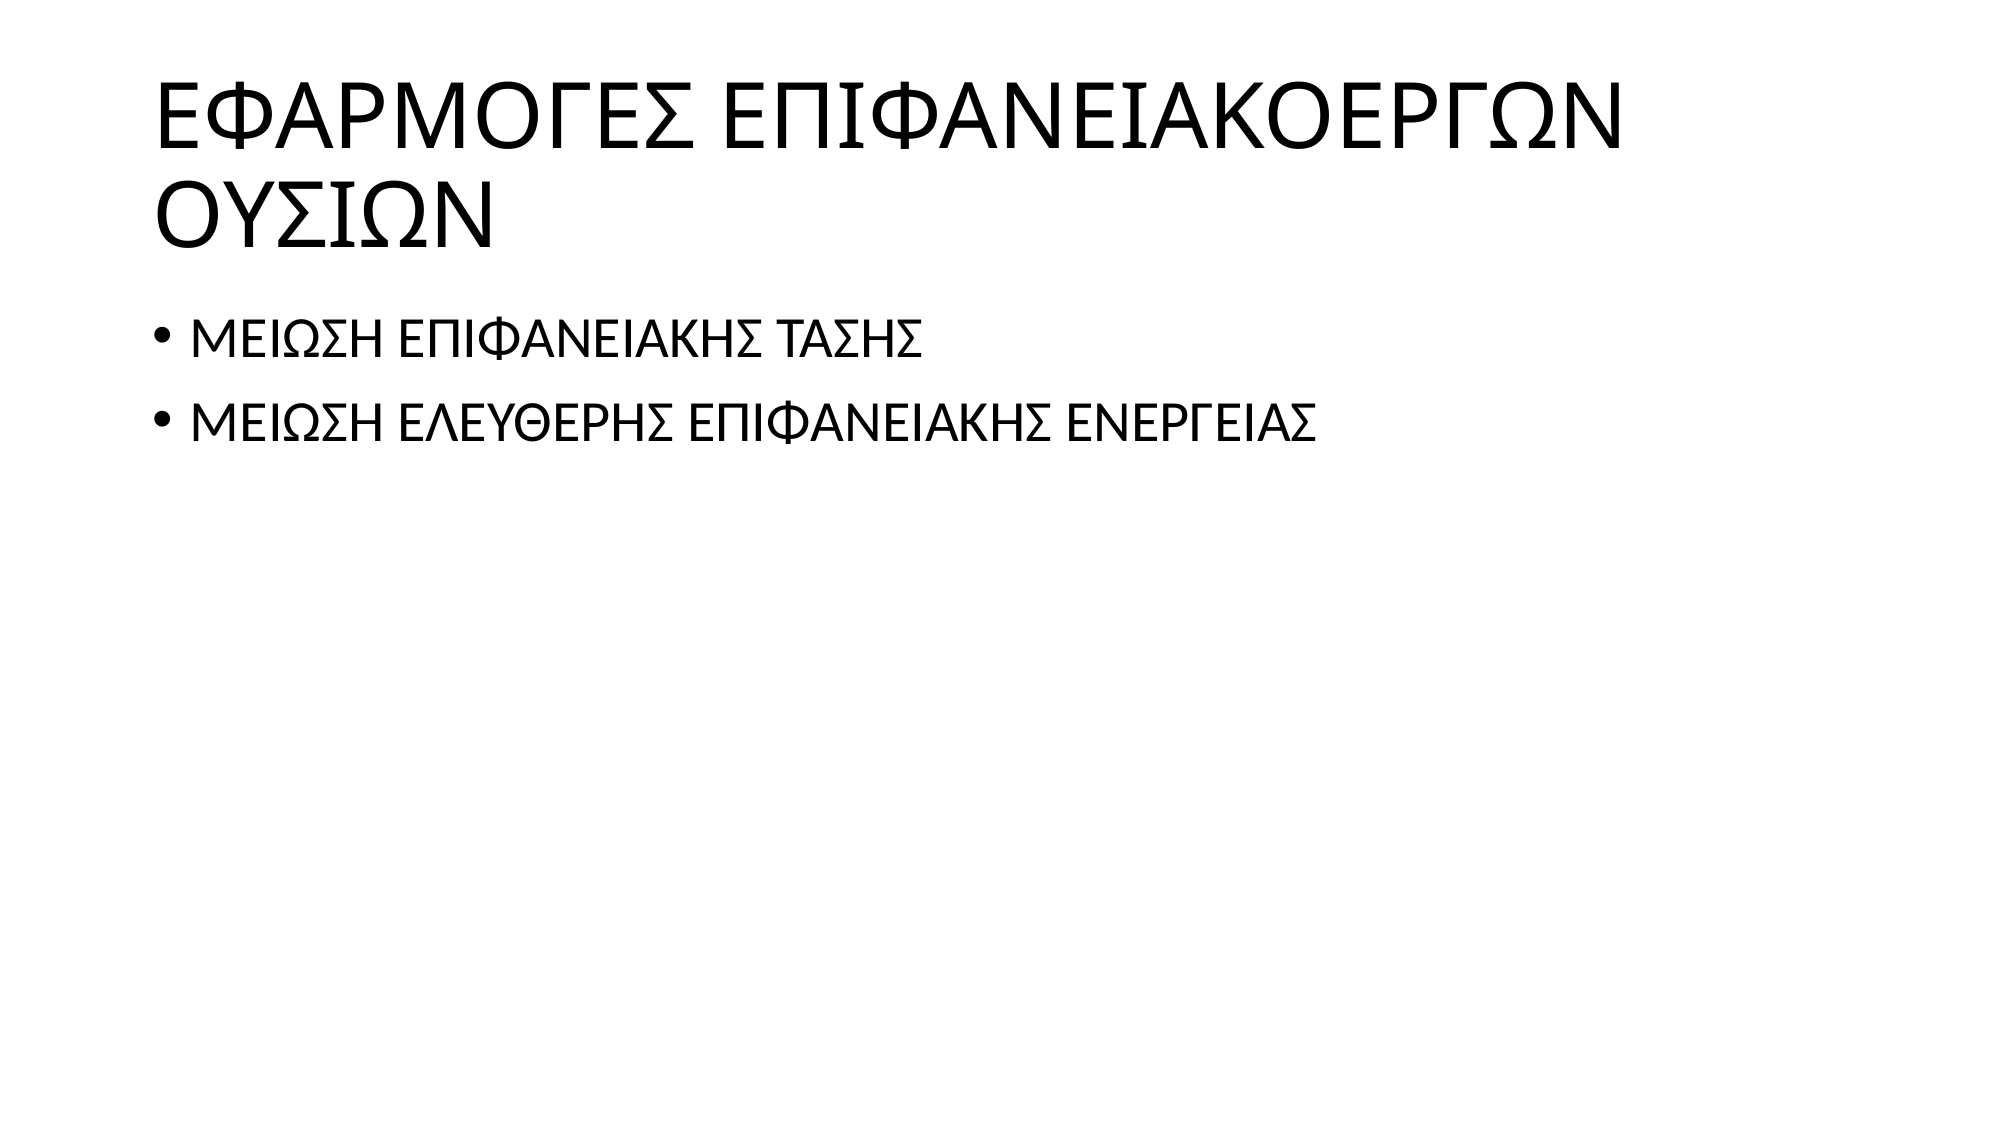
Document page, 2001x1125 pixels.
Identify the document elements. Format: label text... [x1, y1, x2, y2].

title ΕΦΑΡΜΟΓΕΣ ΕΠΙΦΑΝΕΙΑΚΟΕΡΓΩΝ ΟΥΣΙΩΝ [137, 59, 1863, 278]
list ΜΕΙΩΣΗ ΕΠΙΦΑΝΕΙΑΚΗΣ ΤΑΣΗΣ ΜΕΙΩΣΗ ΕΛΕΥΘΕΡΗΣ ΕΠΙΦΑΝΕΙΑΚΗΣ ΕΝΕΡΓΕΙΑΣ [137, 299, 1863, 1014]
